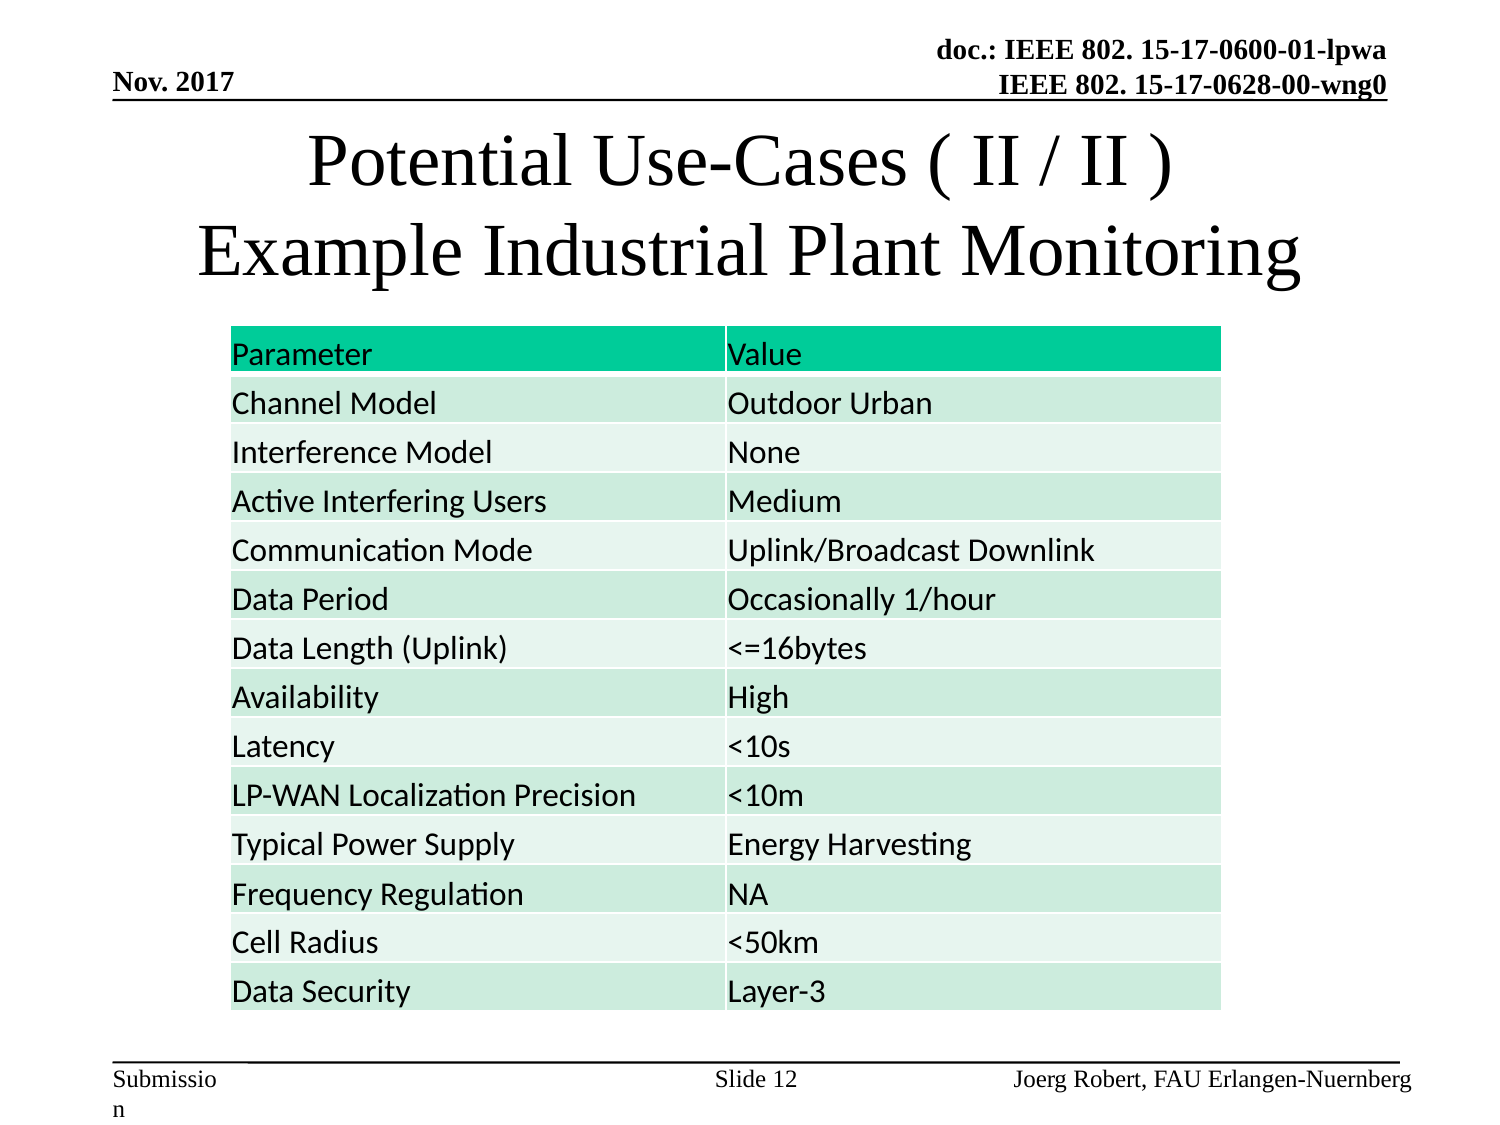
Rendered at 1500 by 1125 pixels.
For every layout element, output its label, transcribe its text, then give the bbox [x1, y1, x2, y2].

slide_number Slide 12 [712, 1062, 800, 1093]
table_cell Uplink/Broadcast Downlink [727, 522, 1221, 569]
table_cell NA [727, 865, 1221, 912]
table_cell <10m [727, 767, 1221, 814]
table_cell Cell Radius [231, 914, 725, 961]
table_cell Latency [231, 718, 725, 765]
table_cell LP-WAN Localization Precision [231, 767, 725, 814]
table_cell High [727, 669, 1221, 716]
table_header Parameter [231, 326, 725, 371]
table_cell None [727, 424, 1221, 471]
table_cell Channel Model [231, 377, 725, 422]
table_cell <50km [727, 914, 1221, 961]
table_cell <=16bytes [727, 620, 1221, 667]
table_cell Typical Power Supply [231, 816, 725, 863]
table_cell Data Length (Uplink) [231, 620, 725, 667]
table_cell Data Period [231, 571, 725, 618]
title Potential Use-Cases ( II / II ) Example Industrial Plant Monitoring [112, 112, 1388, 288]
table_cell Availability [231, 669, 725, 716]
table_cell Frequency Regulation [231, 865, 725, 912]
table_cell Layer-3 [727, 963, 1221, 1010]
table_cell Occasionally 1/hour [727, 571, 1221, 618]
table_cell Data Security [231, 963, 725, 1010]
table_cell Outdoor Urban [727, 377, 1221, 422]
table_header Value [727, 326, 1221, 371]
table_cell <10s [727, 718, 1221, 765]
table_cell Active Interfering Users [231, 473, 725, 520]
footer Joerg Robert, FAU Erlangen-Nuernberg [900, 1062, 1413, 1093]
table_cell Energy Harvesting [727, 816, 1221, 863]
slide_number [112, 62, 375, 98]
table_cell Medium [727, 473, 1221, 520]
table_cell Communication Mode [231, 522, 725, 569]
table_cell Interference Model [231, 424, 725, 471]
